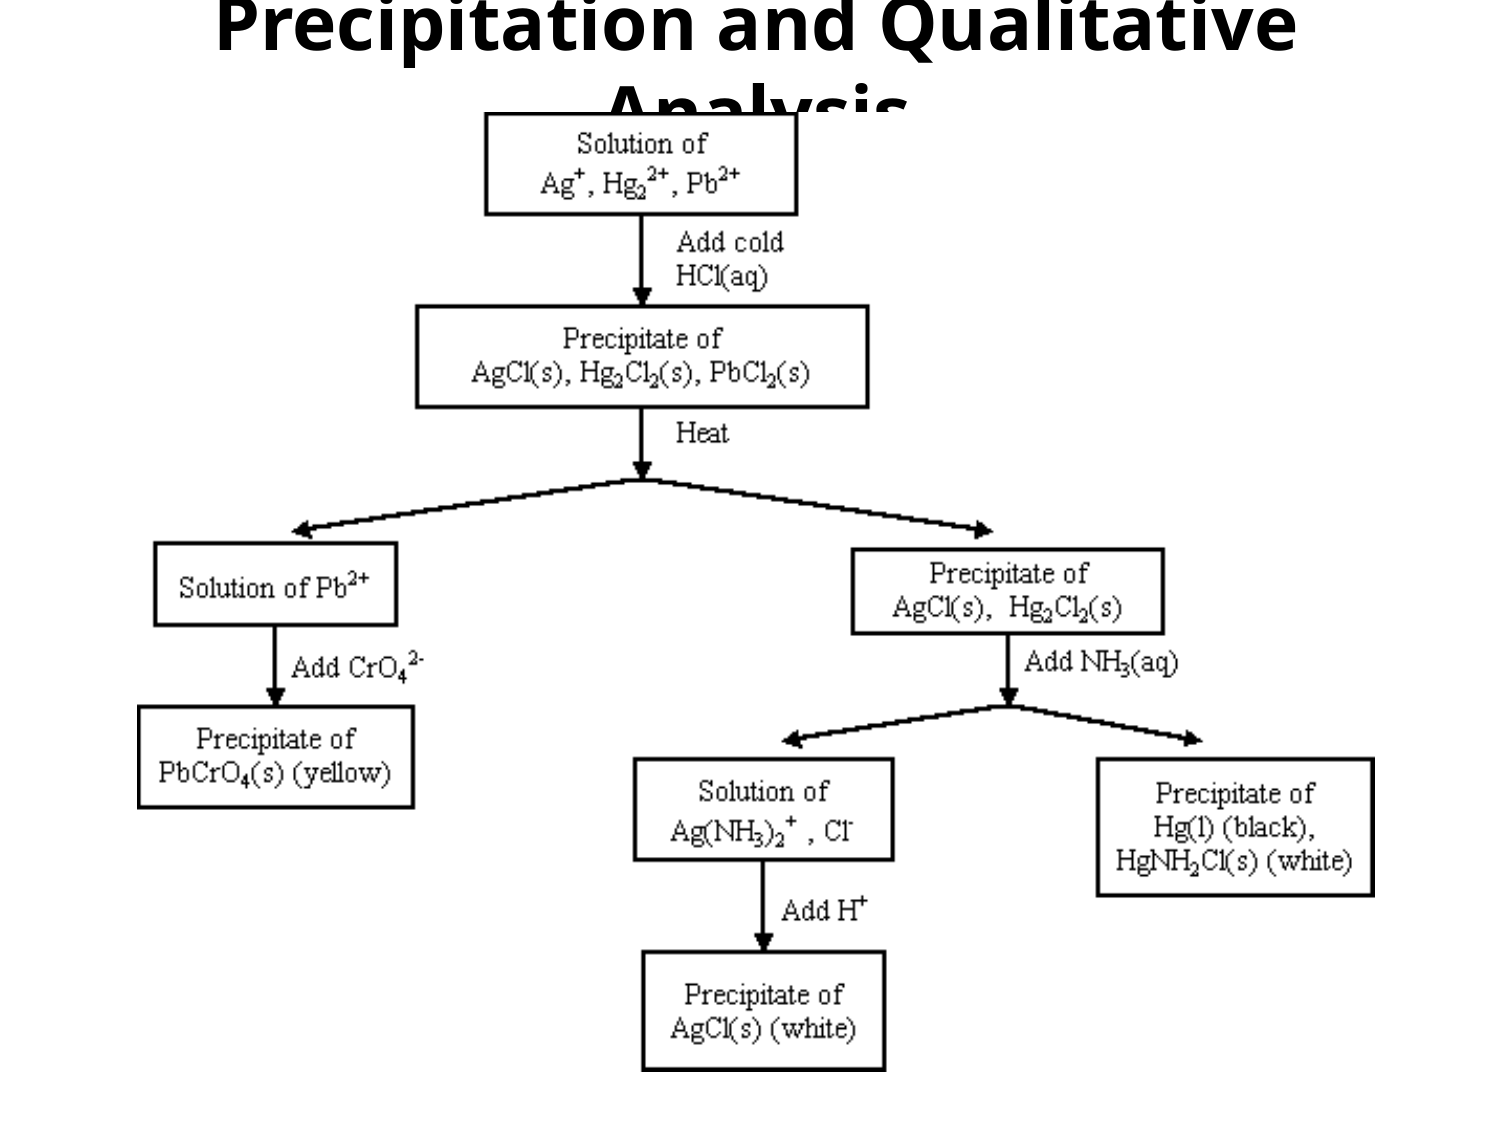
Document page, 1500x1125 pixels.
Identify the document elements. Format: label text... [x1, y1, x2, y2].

picture [137, 112, 1376, 1072]
title Precipitation and Qualitative Analysis [49, 0, 1463, 131]
